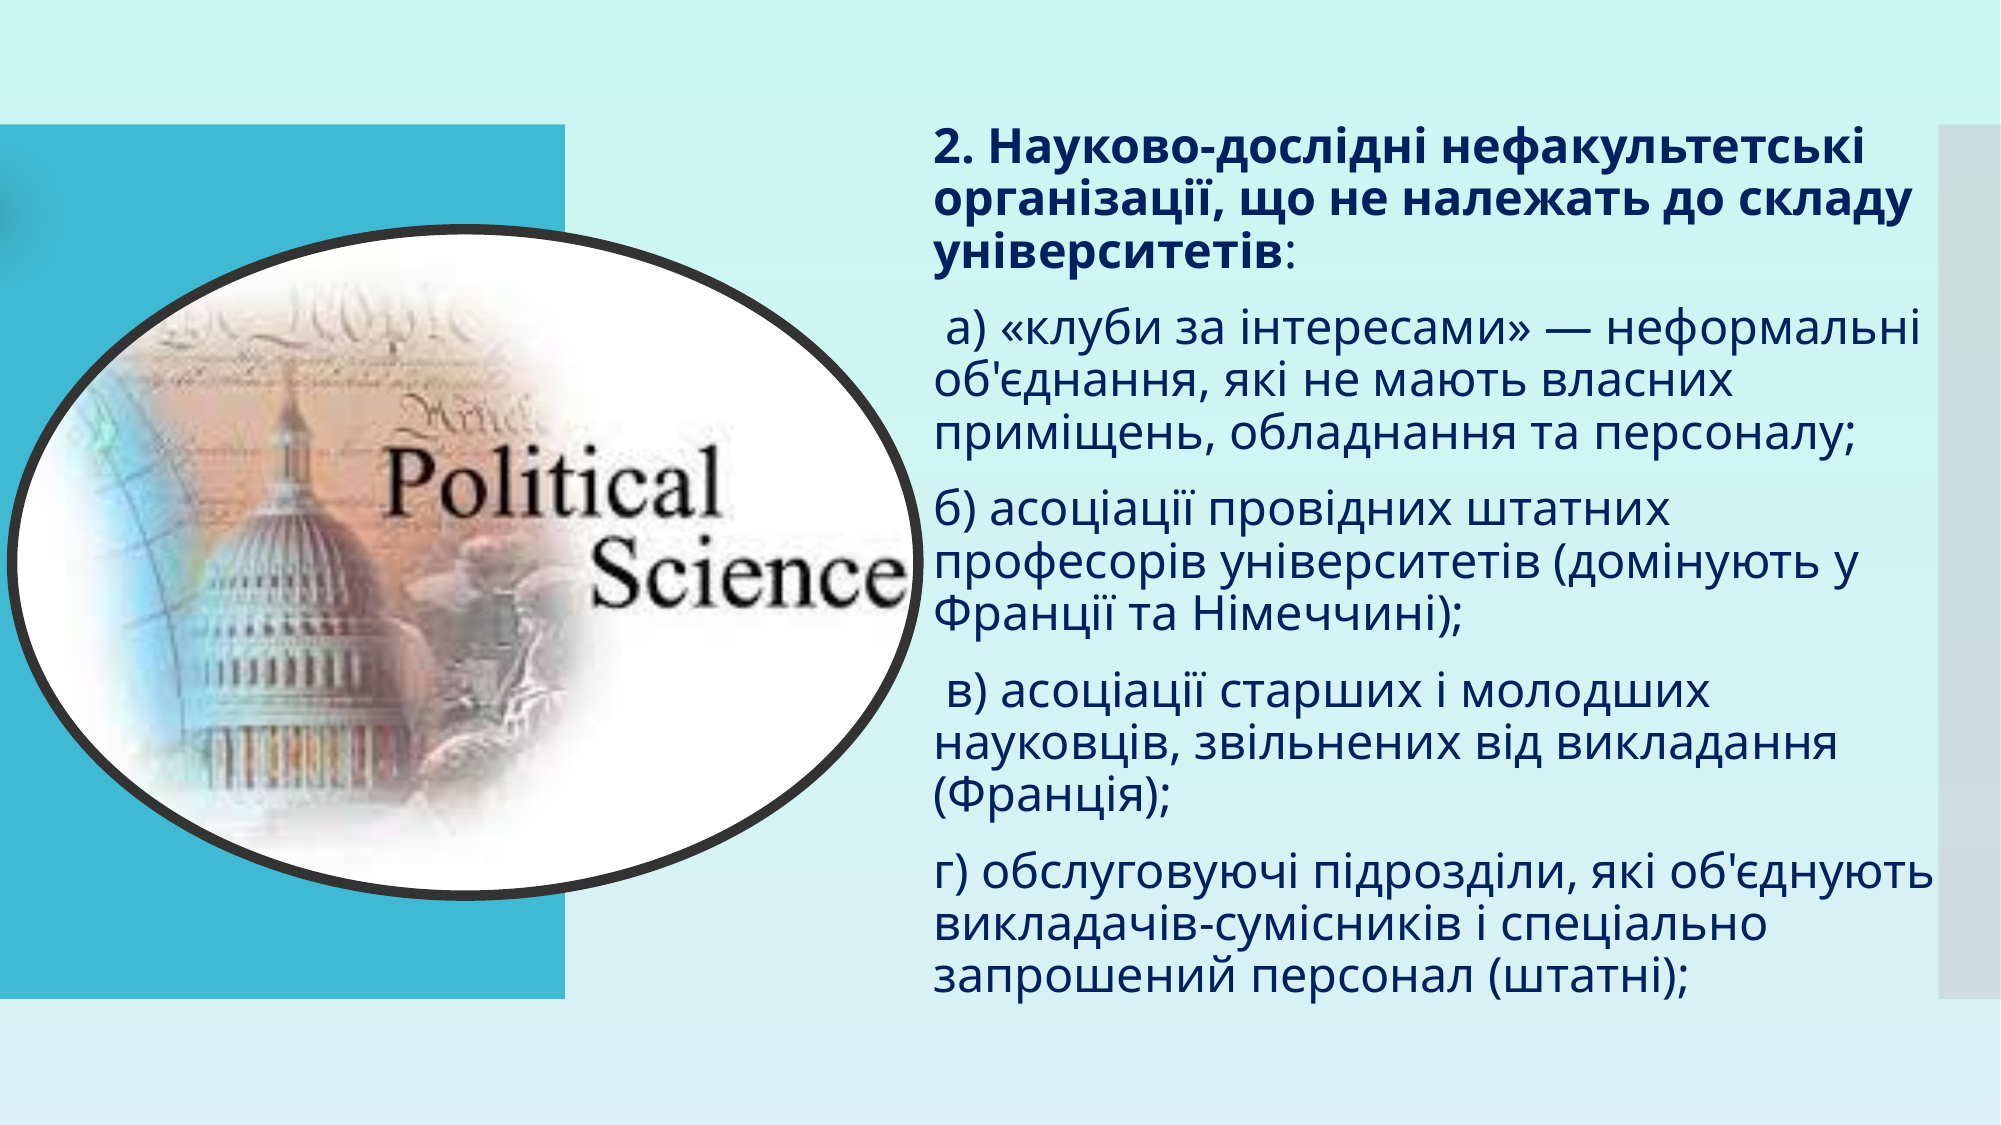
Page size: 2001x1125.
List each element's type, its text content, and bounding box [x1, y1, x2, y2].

picture [11, 228, 919, 896]
list 2. Науково-дослідні нефакультетські організації, що не належать до складу університетів: а) «клуби за інтересами» — неформальні об'єднання, які не мають власних приміщень, обладнання та персоналу; б) асоціації провідних штатних професорів університетів (домінують у Франції та Німеччині); в) асоціації старших і молодших науковців, звільнених від викладання (Франція); г) обслуговуючі підрозділи, які об'єднують викладачів-сумісників і спеціально запрошений персонал (штатні); [918, 88, 1959, 1037]
